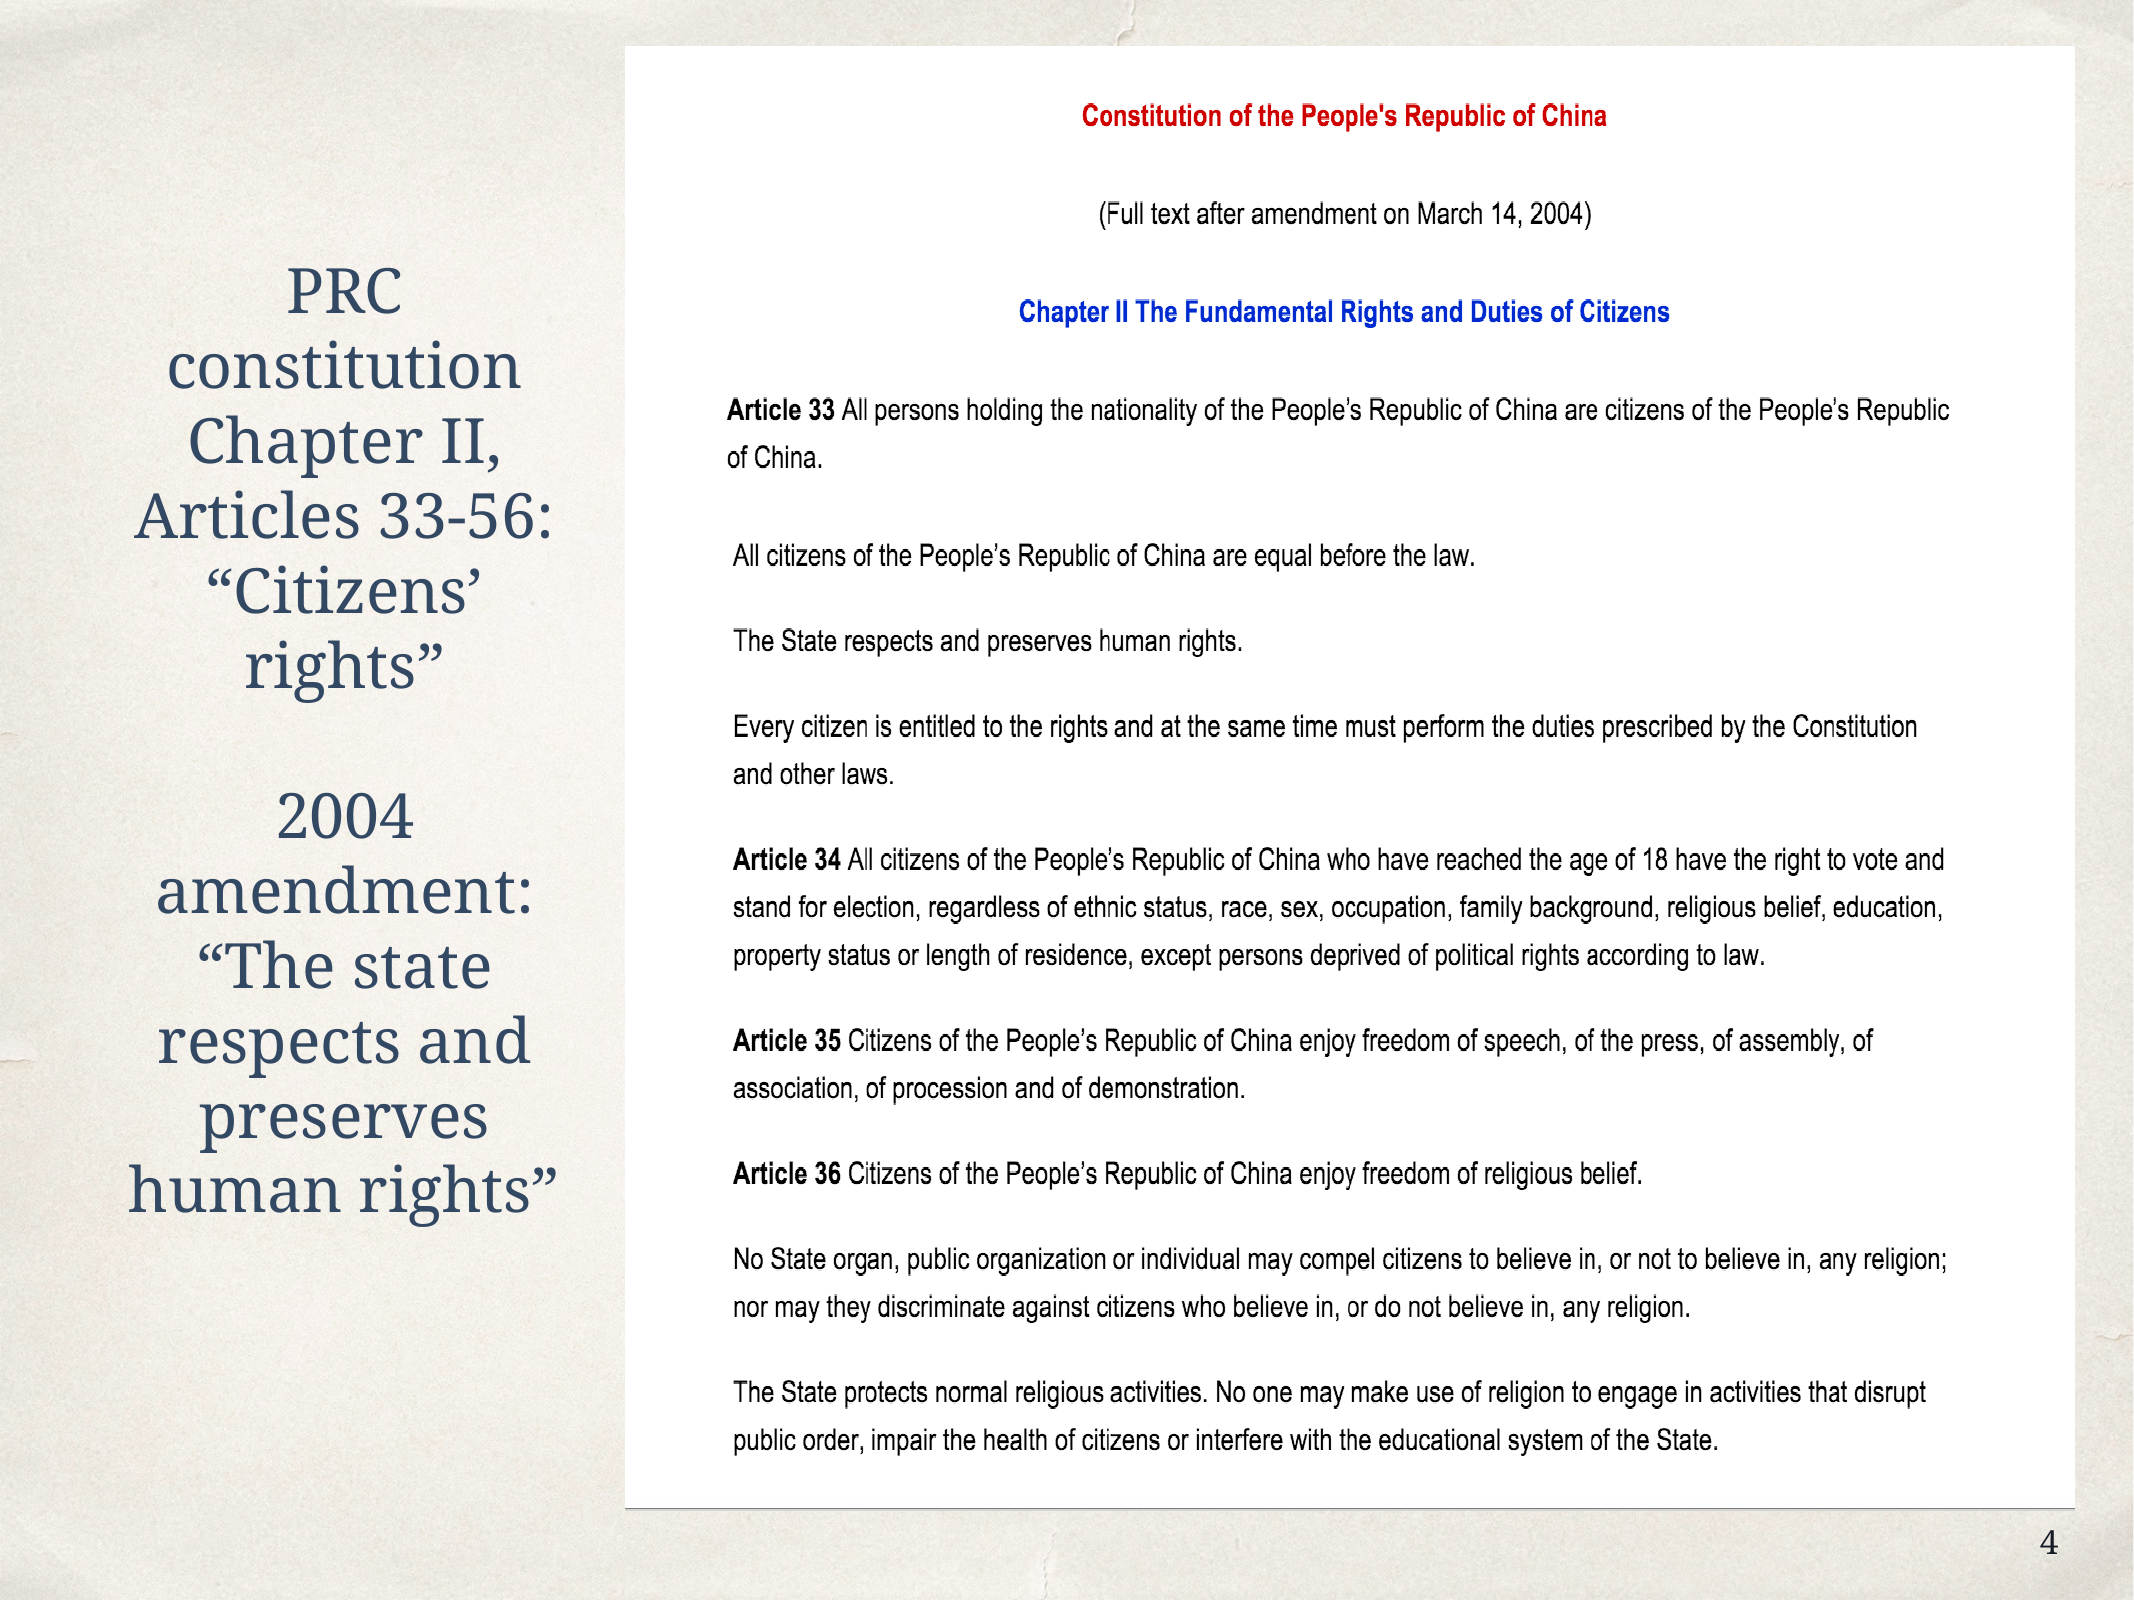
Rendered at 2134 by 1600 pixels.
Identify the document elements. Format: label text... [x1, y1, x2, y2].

slide_number 4 [2022, 1511, 2076, 1572]
picture [0, 0, 2134, 1600]
text_box PRC constitution Chapter II, Articles 33-56: “Citizens’ rights” 2004 amendment: “The state respects and preserves human rights” [116, 242, 573, 1234]
